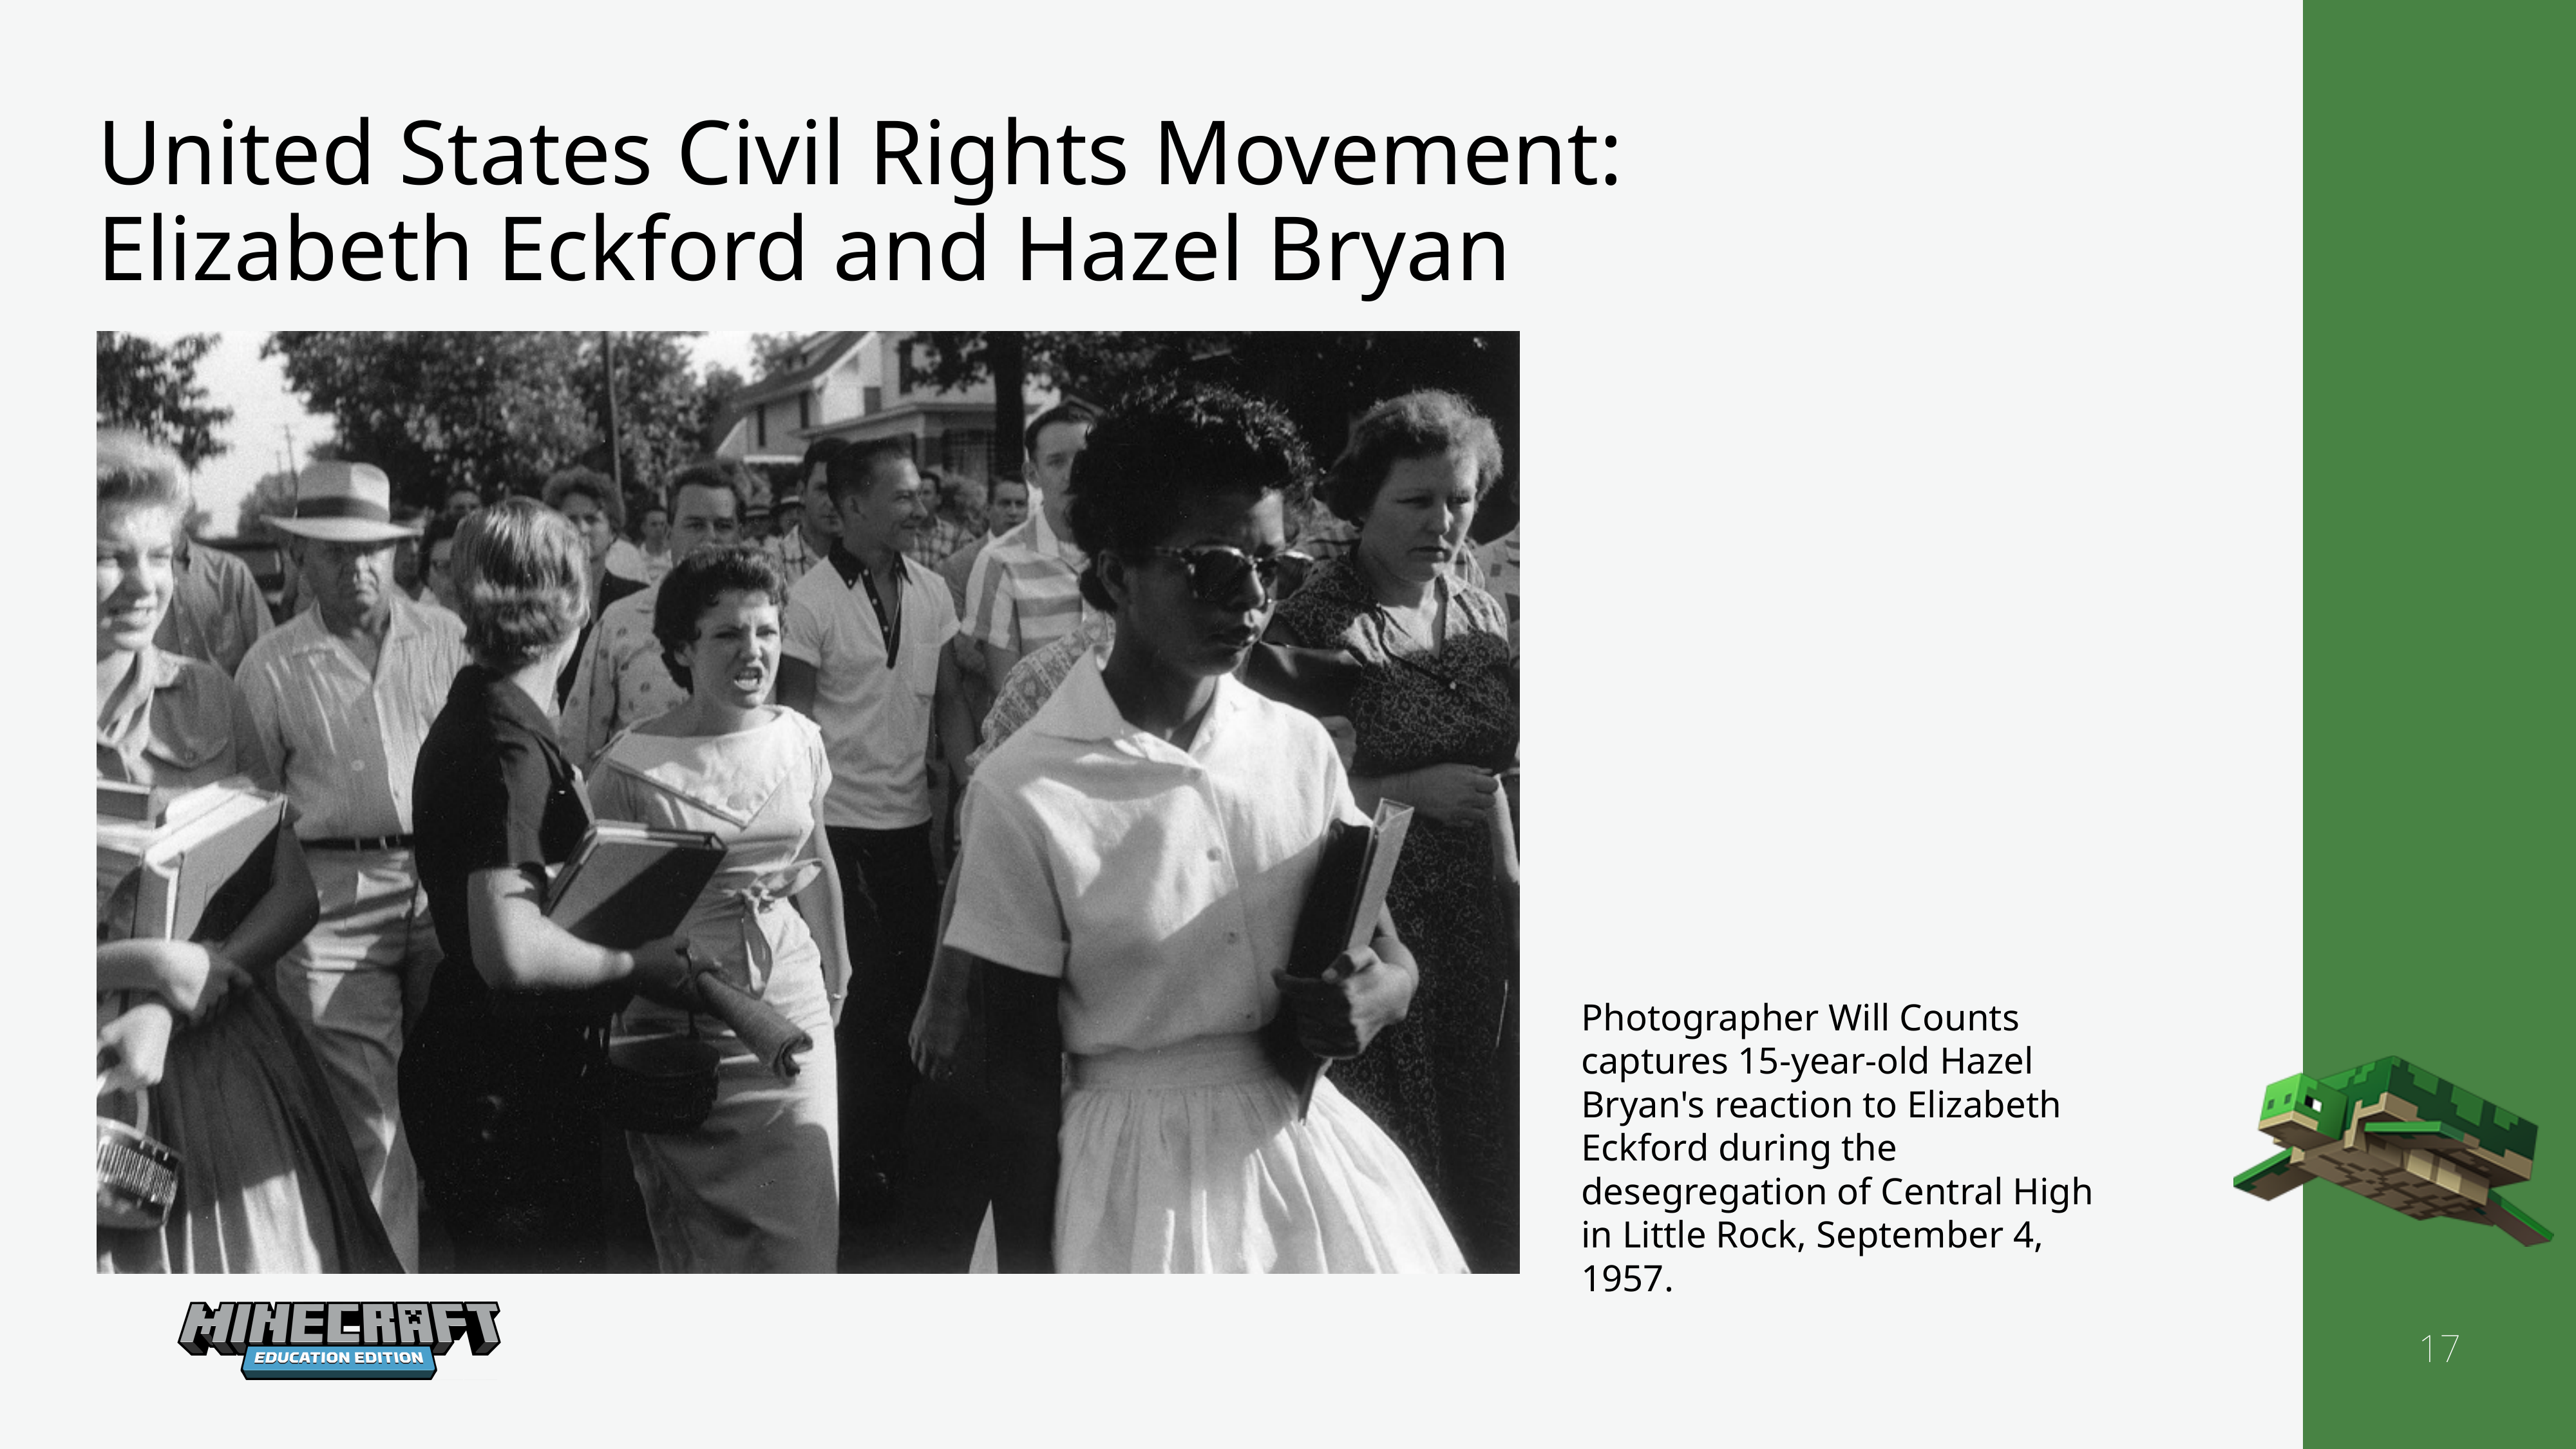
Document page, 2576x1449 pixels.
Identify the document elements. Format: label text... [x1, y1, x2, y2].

picture [177, 1302, 501, 1380]
picture [2233, 1056, 2554, 1247]
text_box Photographer Will Counts captures 15-year-old Hazel Bryan's reaction to Elizabeth Eckford during the desegregation of Central High in Little Rock, September 4, 1957. [1555, 969, 2161, 1325]
picture [96, 331, 1520, 1274]
title United States Civil Rights Movement: Elizabeth Eckford and Hazel Bryan [70, 81, 2545, 582]
slide_number 17 [2391, 1298, 2489, 1403]
